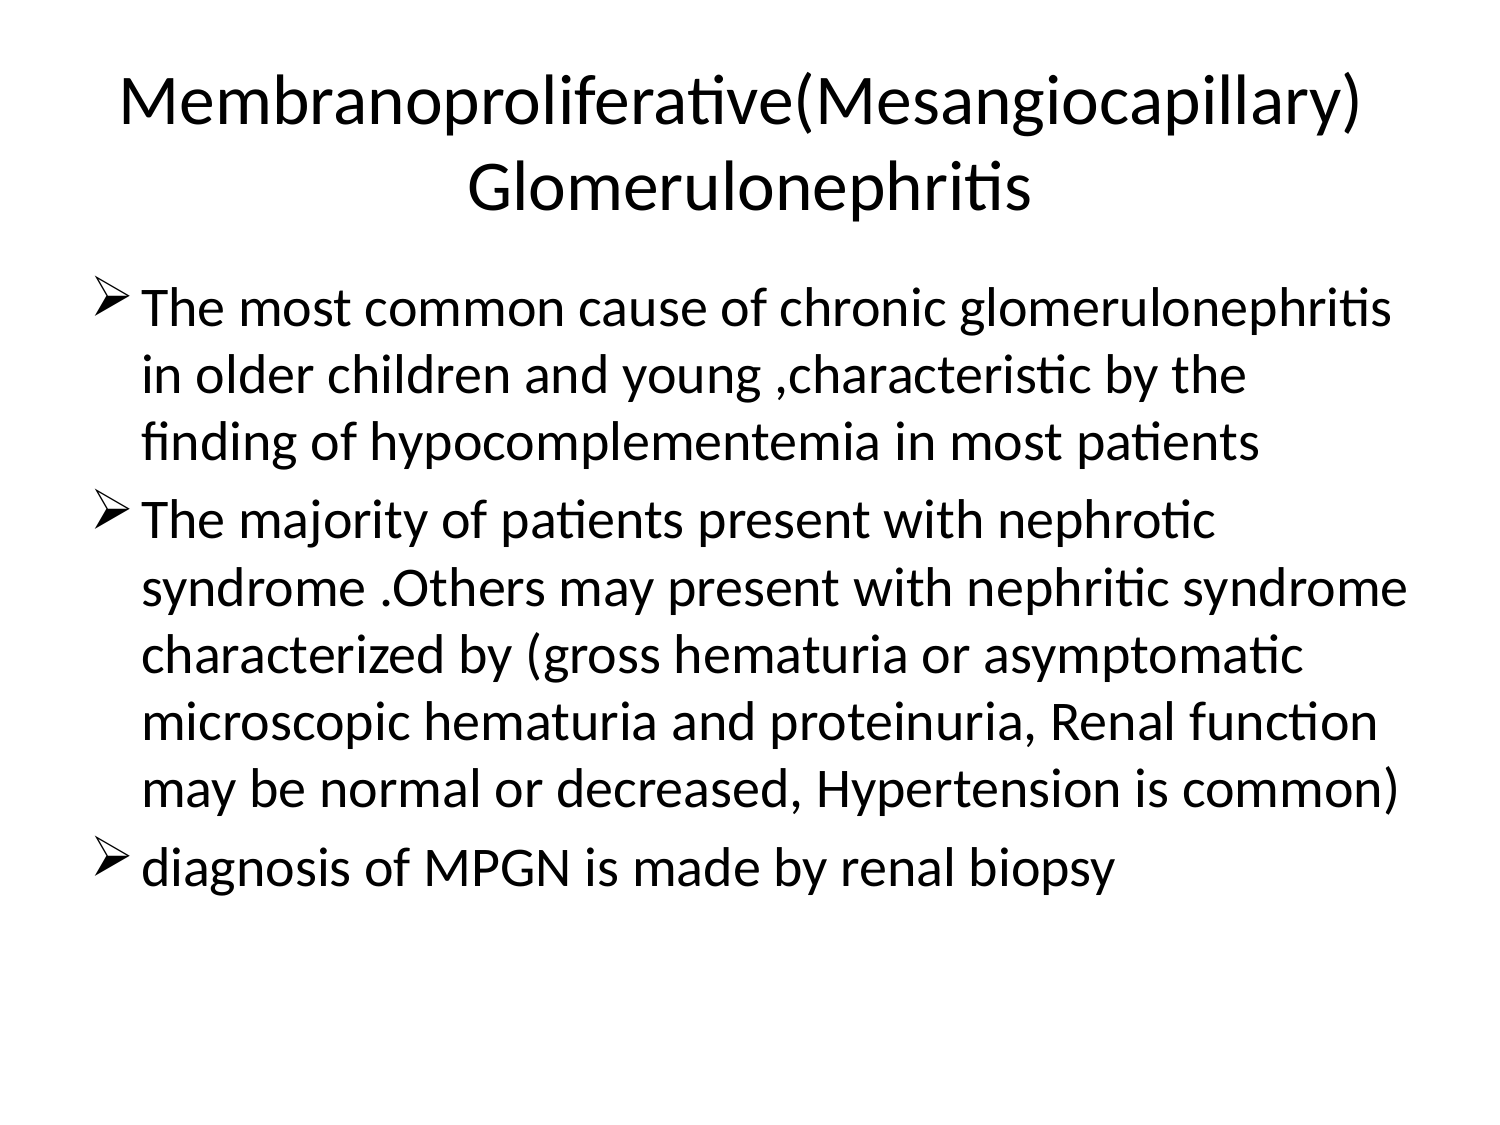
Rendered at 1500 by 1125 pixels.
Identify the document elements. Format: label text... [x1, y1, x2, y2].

list The most common cause of chronic glomerulonephritis in older children and young ,characteristic by the finding of hypocomplementemia in most patients The majority of patients present with nephrotic syndrome .Others may present with nephritic syndrome characterized by (gross hematuria or asymptomatic microscopic hematuria and proteinuria, Renal function may be normal or decreased, Hypertension is common) diagnosis of MPGN is made by renal biopsy [75, 262, 1425, 1005]
title Membranoproliferative(Mesangiocapillary) Glomerulonephritis [75, 45, 1425, 233]
